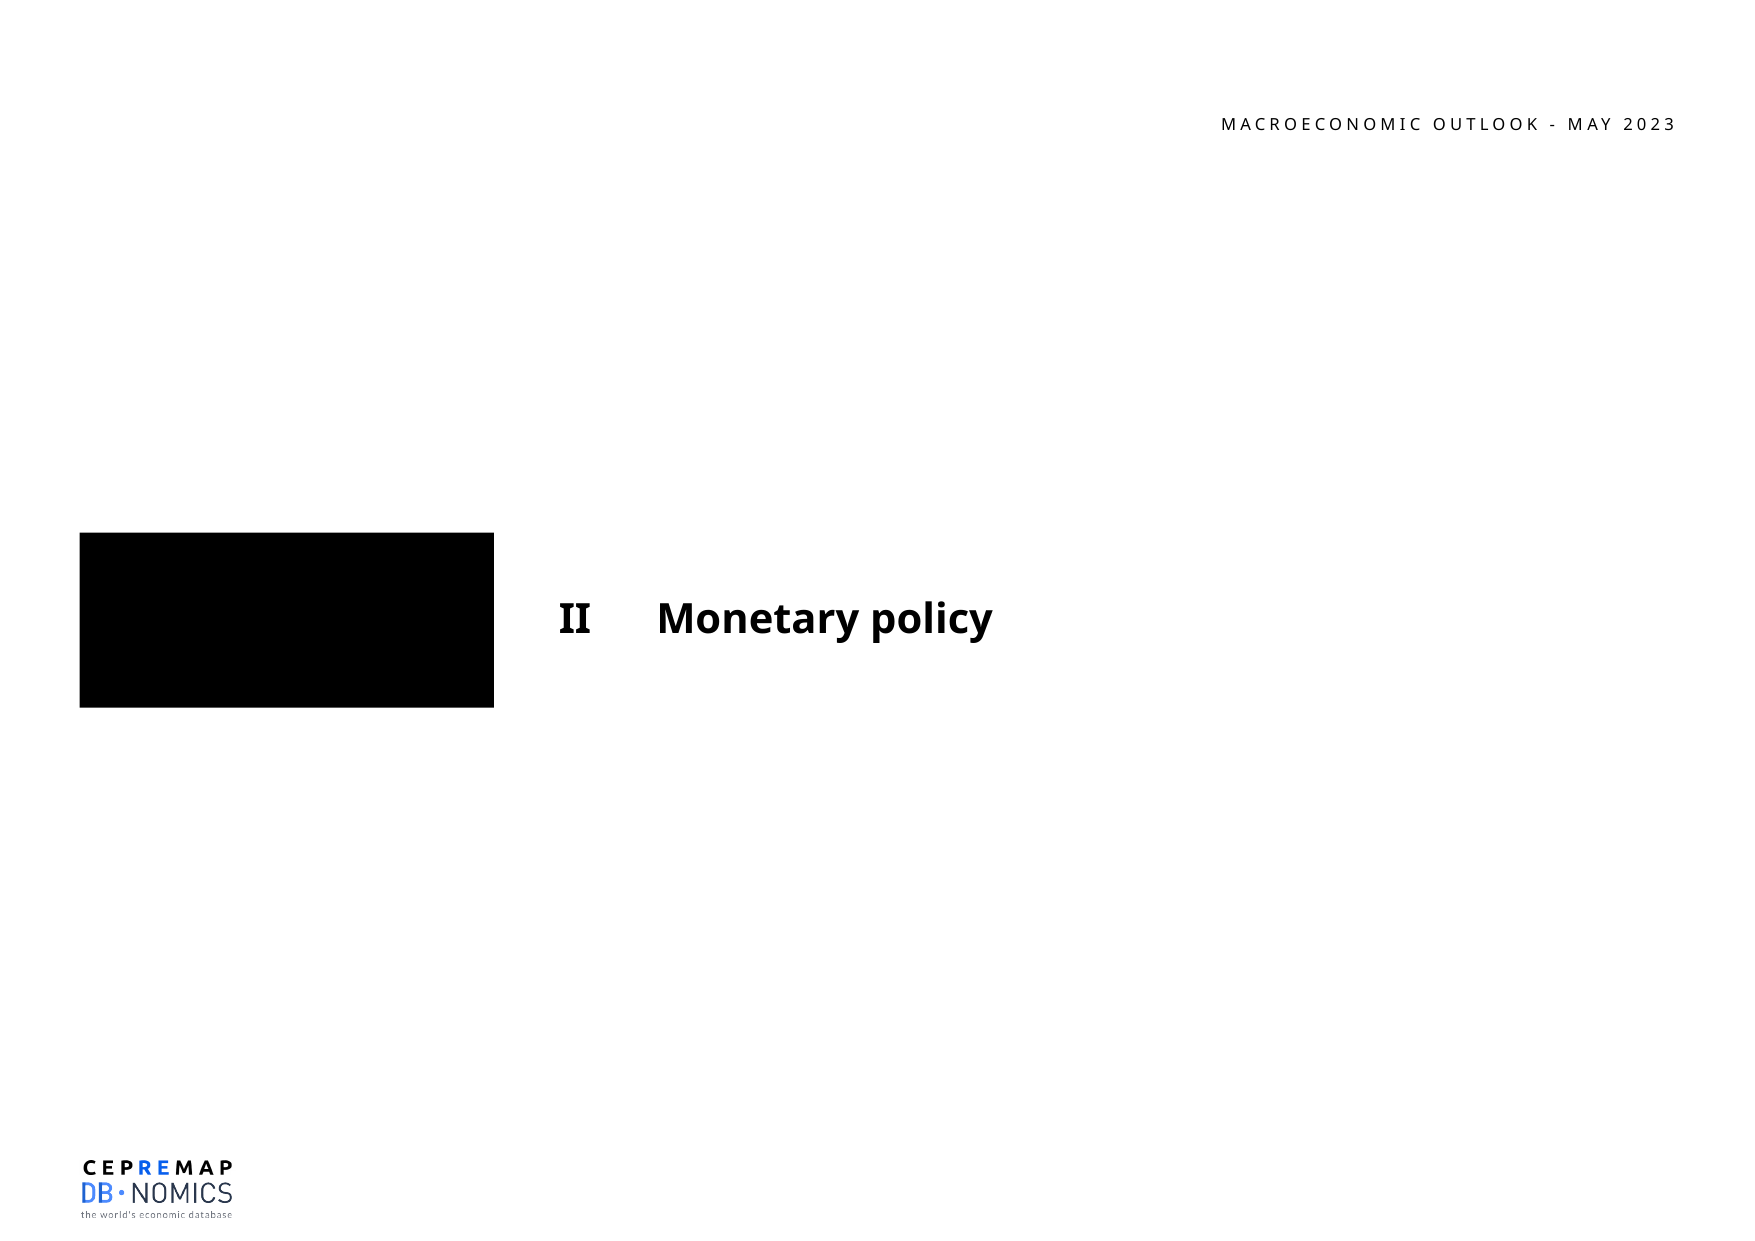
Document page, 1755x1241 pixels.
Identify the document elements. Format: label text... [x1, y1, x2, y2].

picture [81, 1182, 232, 1218]
title II Monetary policy [498, 532, 1675, 708]
picture [79, 1160, 236, 1175]
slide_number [877, 109, 1675, 139]
